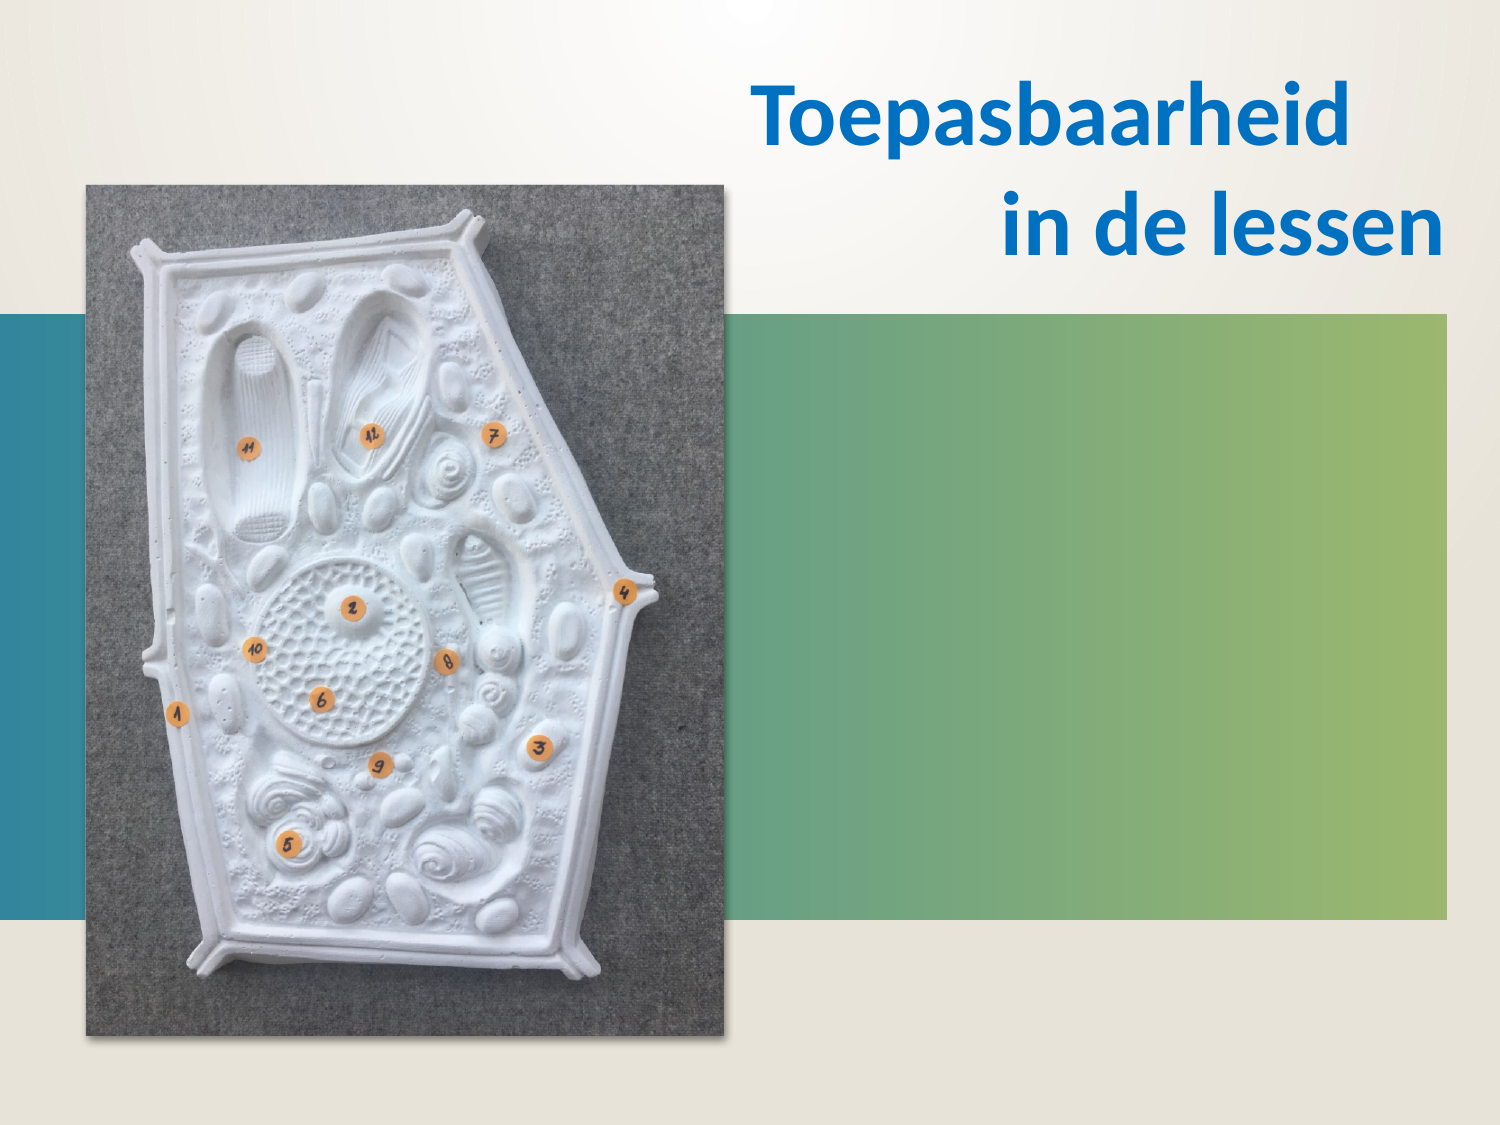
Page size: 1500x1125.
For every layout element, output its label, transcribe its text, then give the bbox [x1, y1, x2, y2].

text_box Toepasbaarheid in de lessen [750, 53, 1447, 374]
text_box [835, 312, 1449, 921]
picture [0, 186, 831, 1035]
